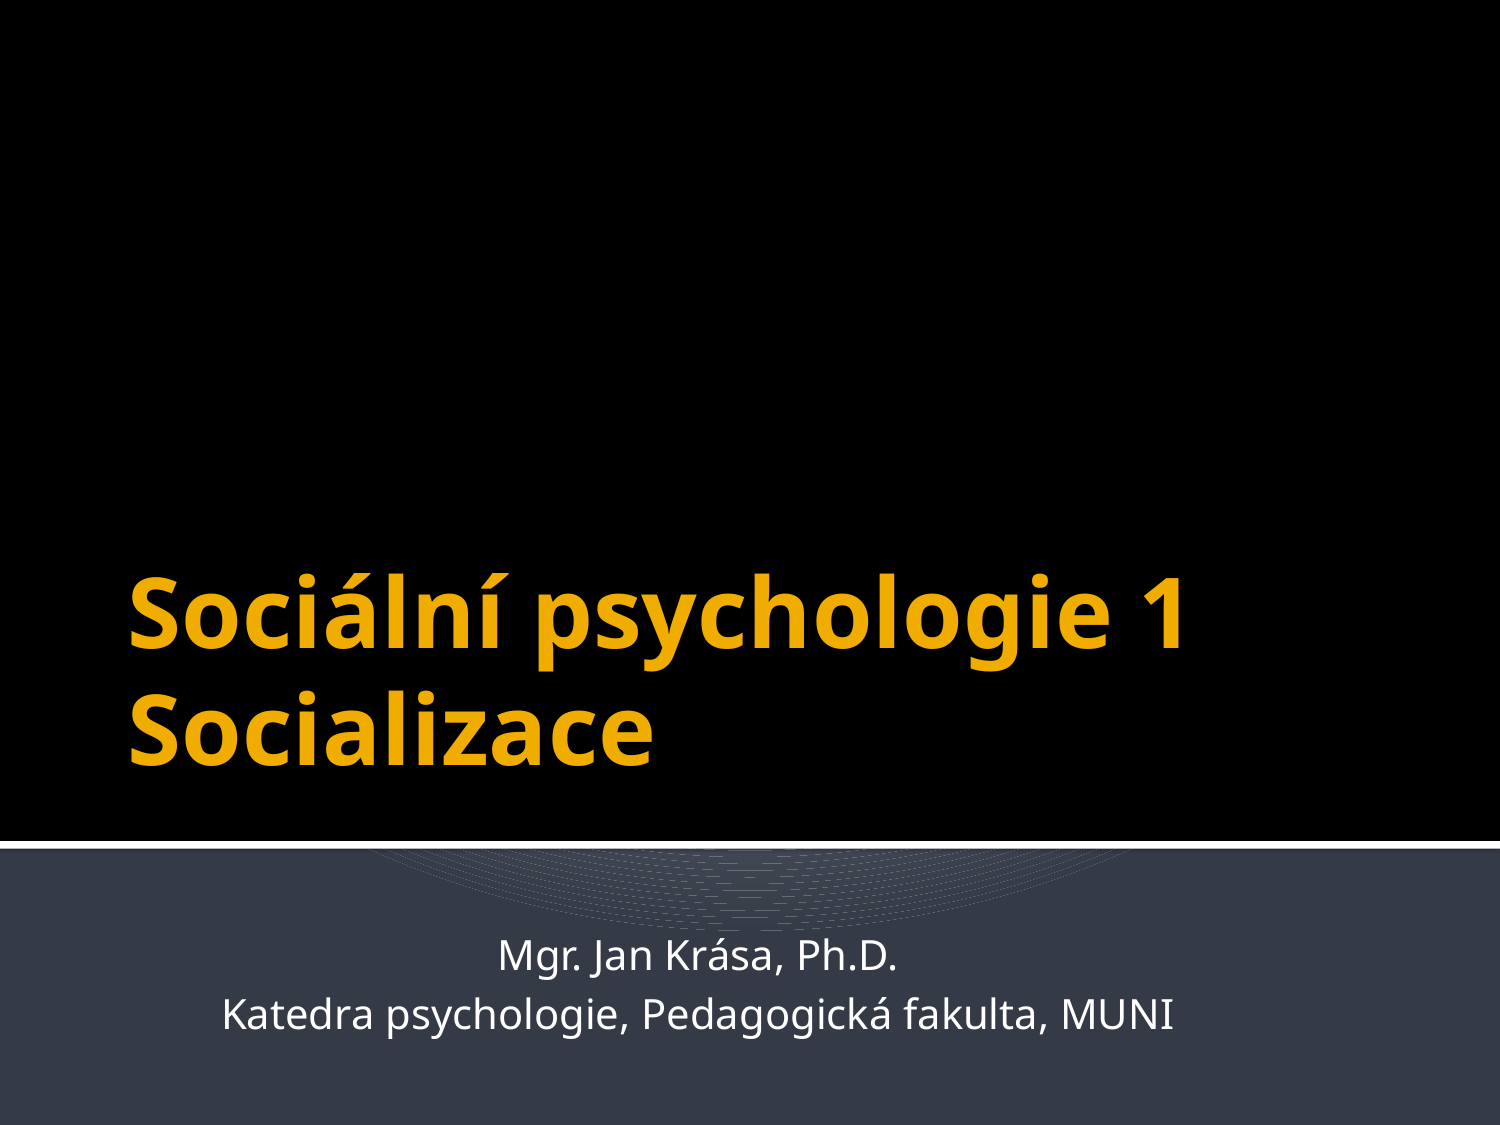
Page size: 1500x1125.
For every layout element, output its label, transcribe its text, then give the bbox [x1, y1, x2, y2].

subtitle Mgr. Jan Krása, Ph.D. Katedra psychologie, Pedagogická fakulta, MUNI [29, 869, 1355, 1038]
title Sociální psychologie 1 Socializace [112, 550, 1438, 825]
